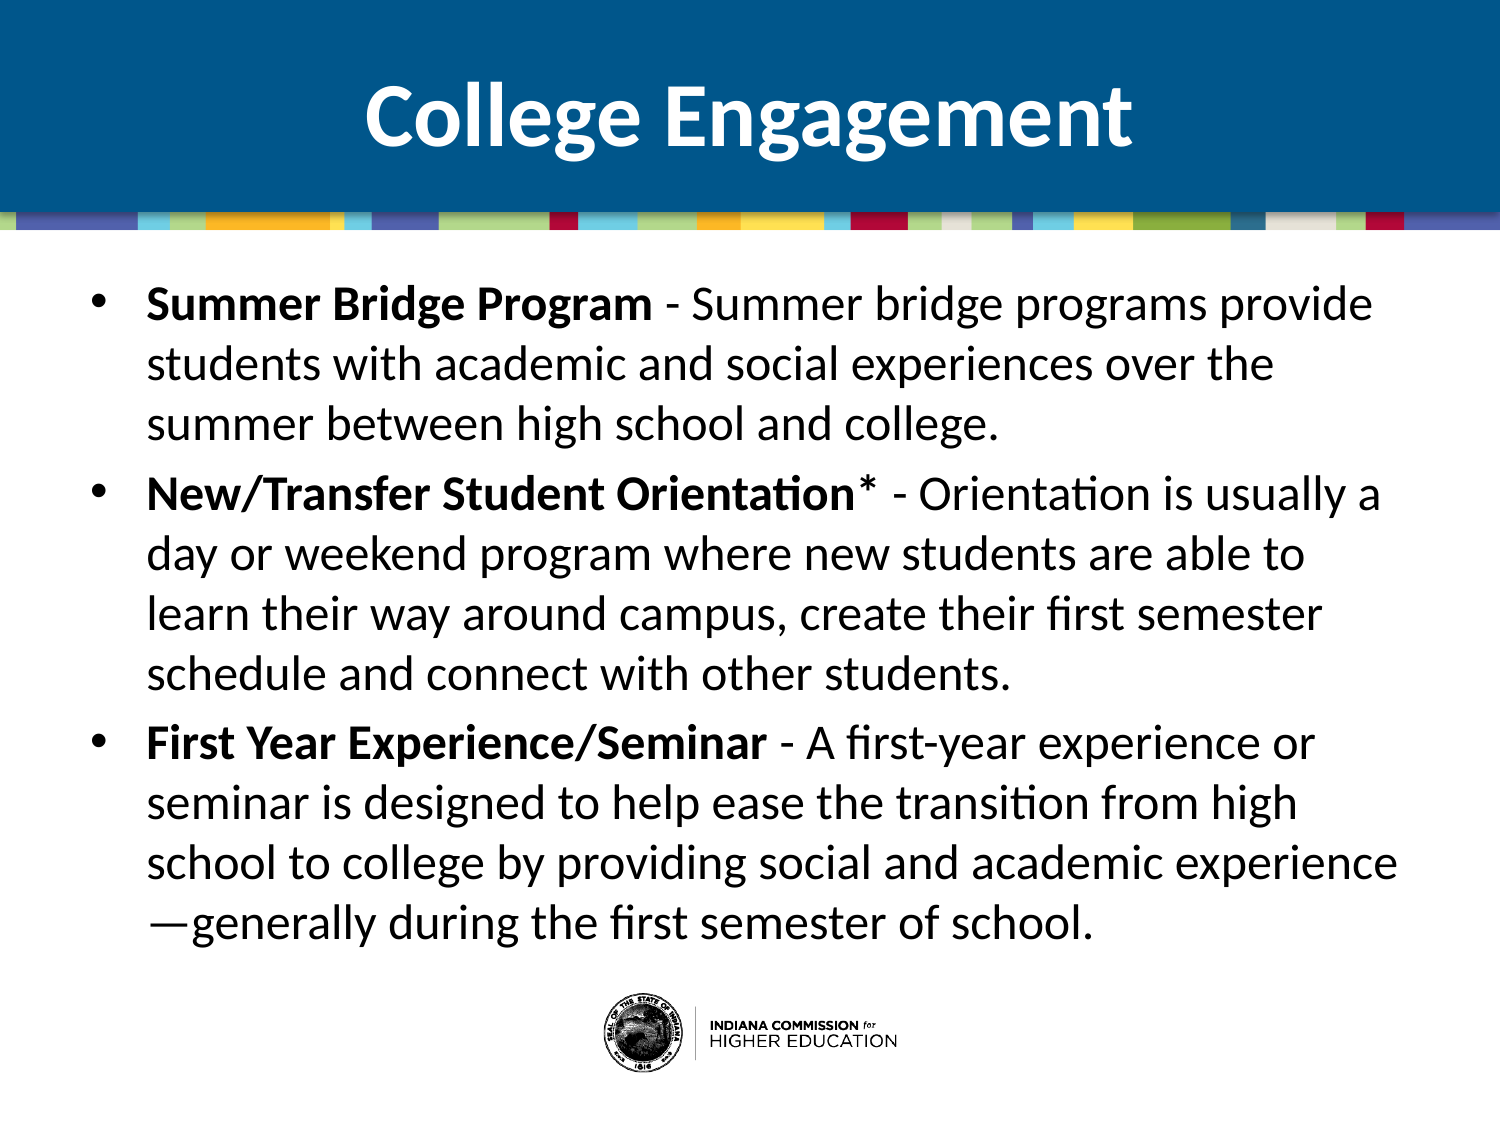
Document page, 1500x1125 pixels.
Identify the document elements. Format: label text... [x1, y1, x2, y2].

title College Engagement [75, 45, 1425, 174]
list Summer Bridge Program - Summer bridge programs provide students with academic and social experiences over the summer between high school and college. New/Transfer Student Orientation* - Orientation is usually a day or weekend program where new students are able to learn their way around campus, create their first semester schedule and connect with other students. First Year Experience/Seminar - A first-year experience or seminar is designed to help ease the transition from high school to college by providing social and academic experience—generally during the first semester of school. [75, 262, 1425, 1005]
picture [0, 212, 1500, 1125]
